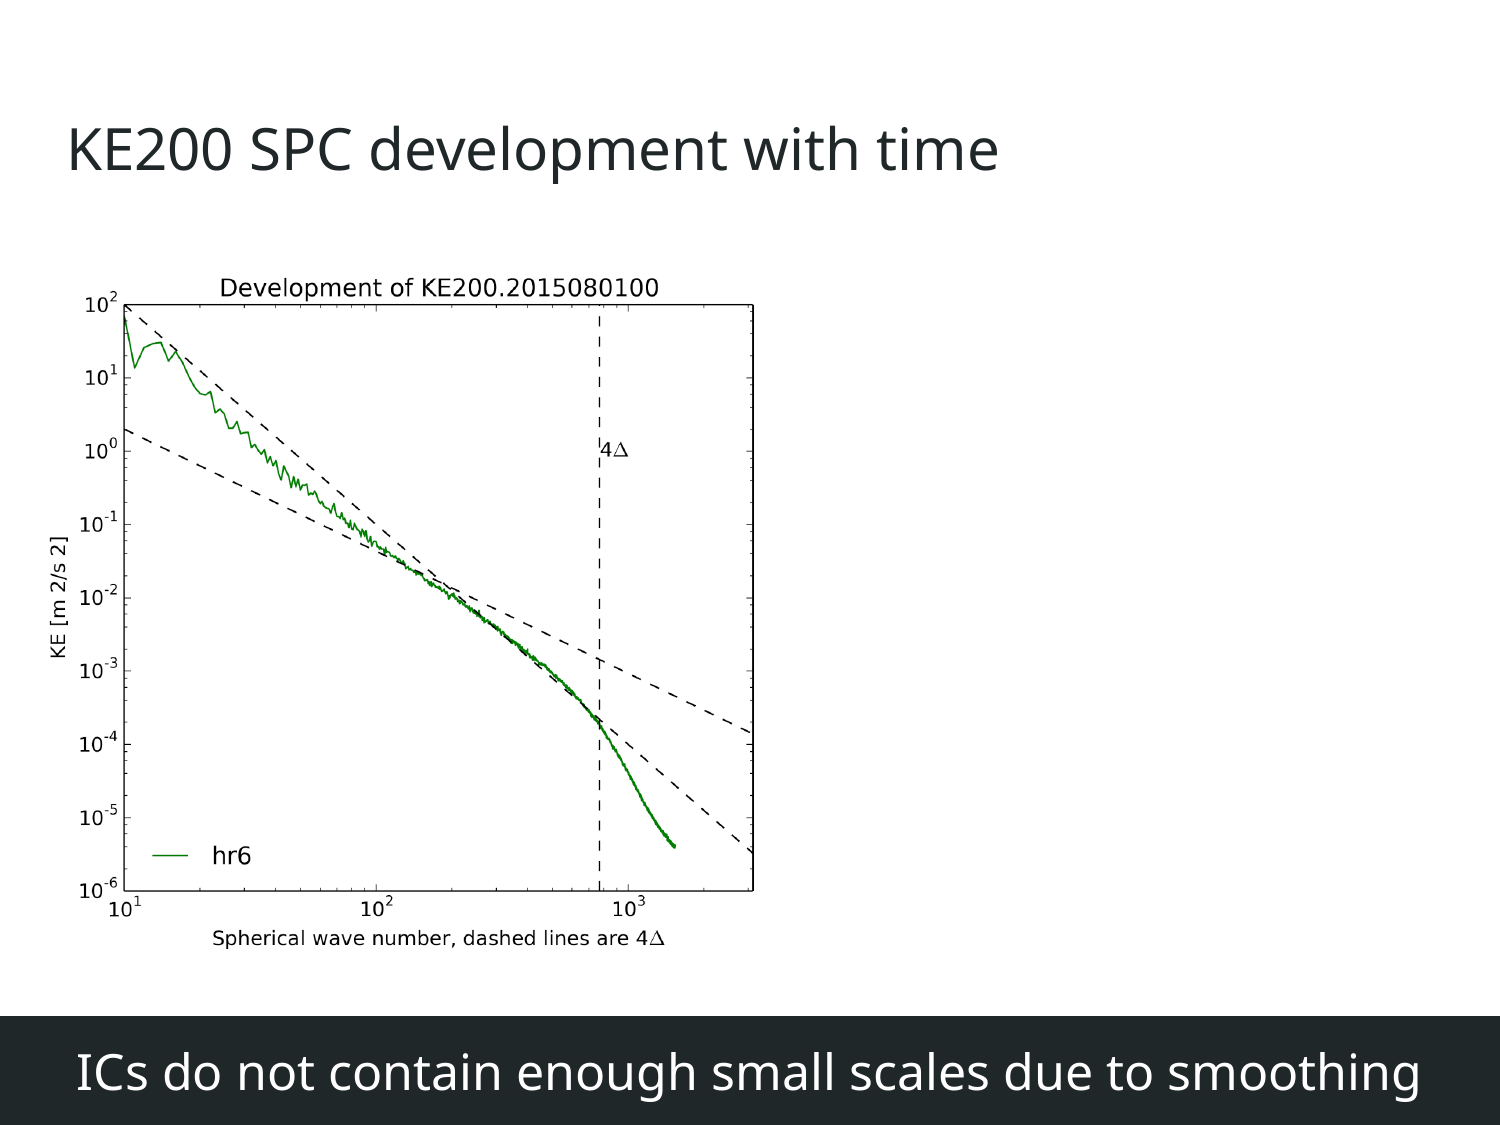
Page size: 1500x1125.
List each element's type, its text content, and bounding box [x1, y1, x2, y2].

picture [24, 256, 1476, 983]
text_box ICs do not contain enough small scales due to smoothing [0, 1016, 1500, 1125]
title KE200 SPC development with time [51, 97, 1449, 223]
